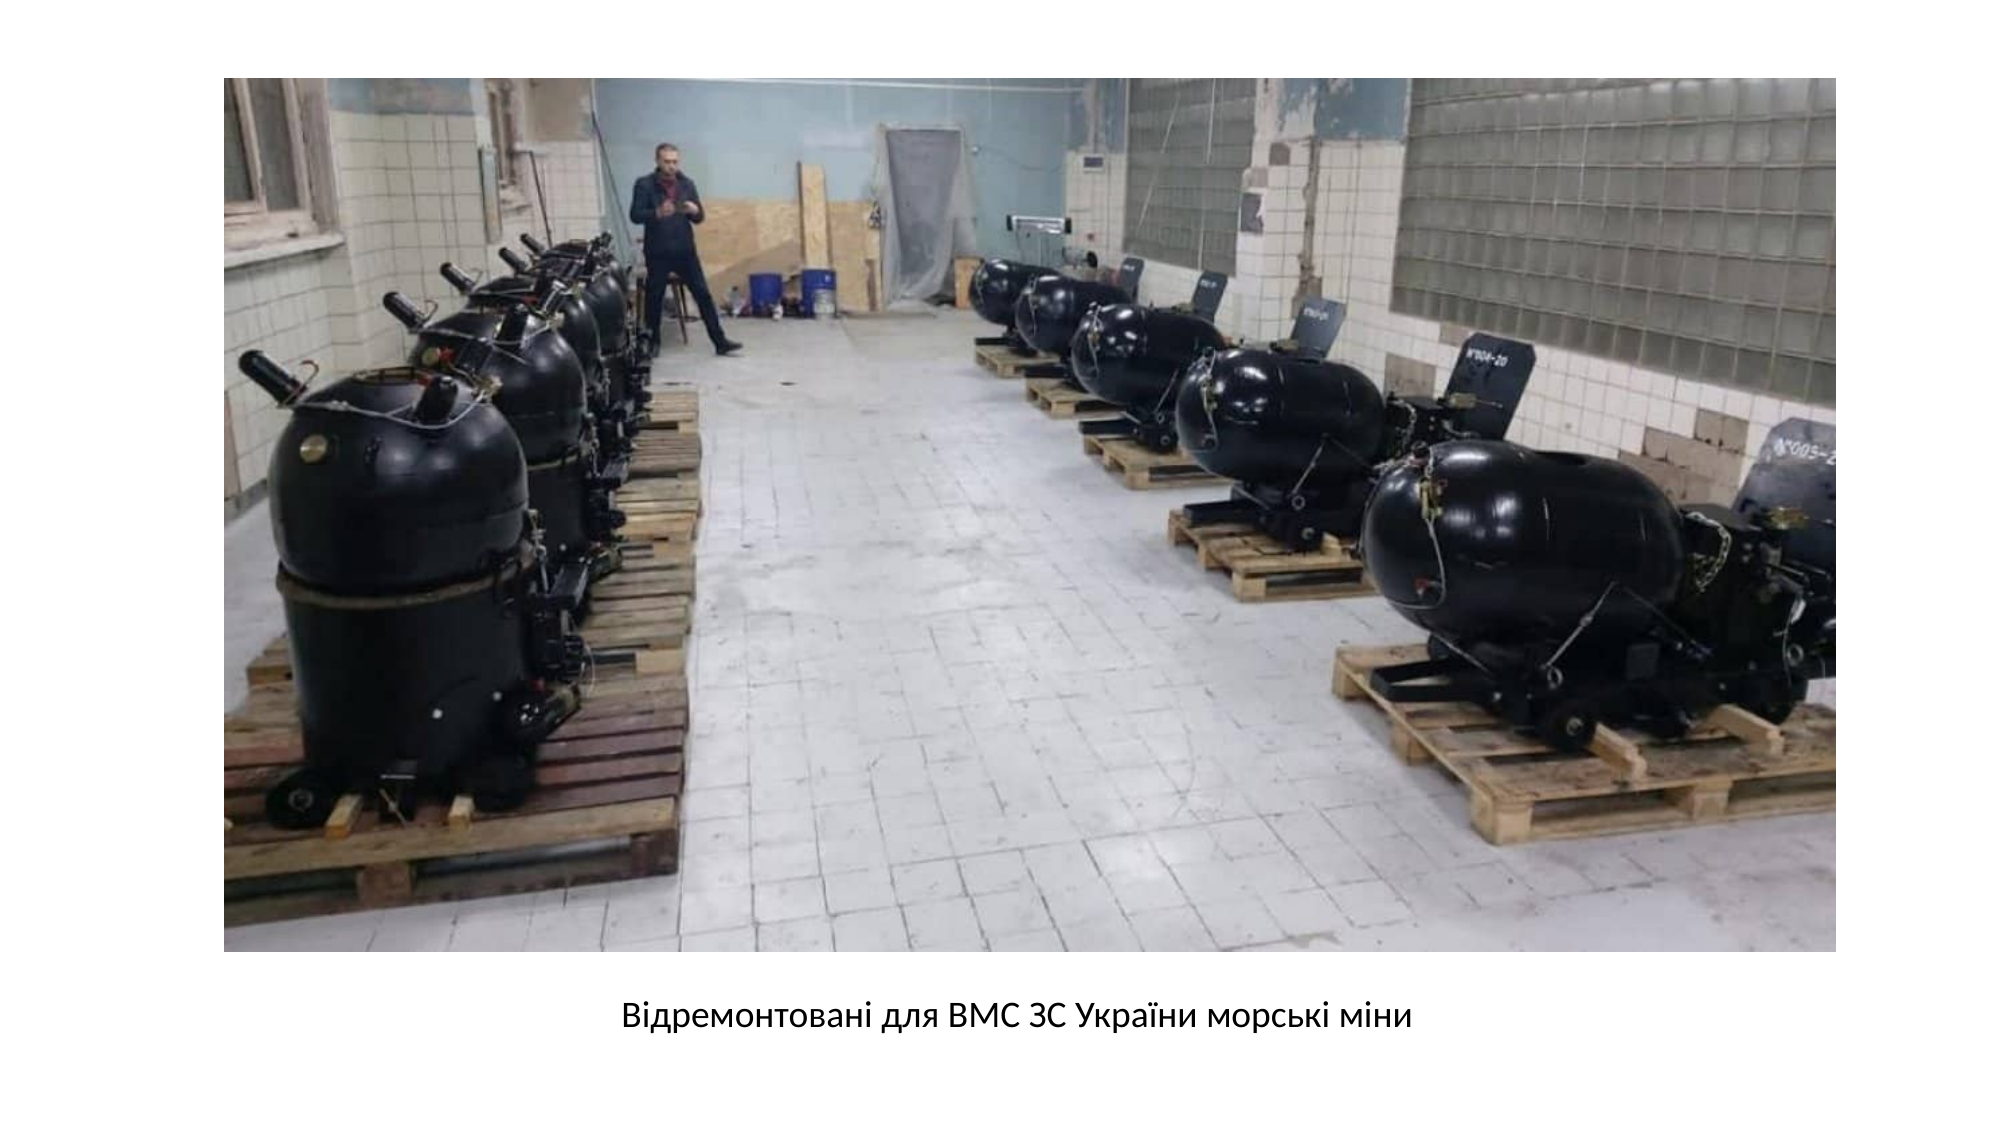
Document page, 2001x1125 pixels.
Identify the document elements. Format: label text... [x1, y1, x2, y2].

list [224, 78, 1836, 952]
text_box Відремонтовані для ВМС ЗС України морські міни [606, 982, 1437, 1042]
